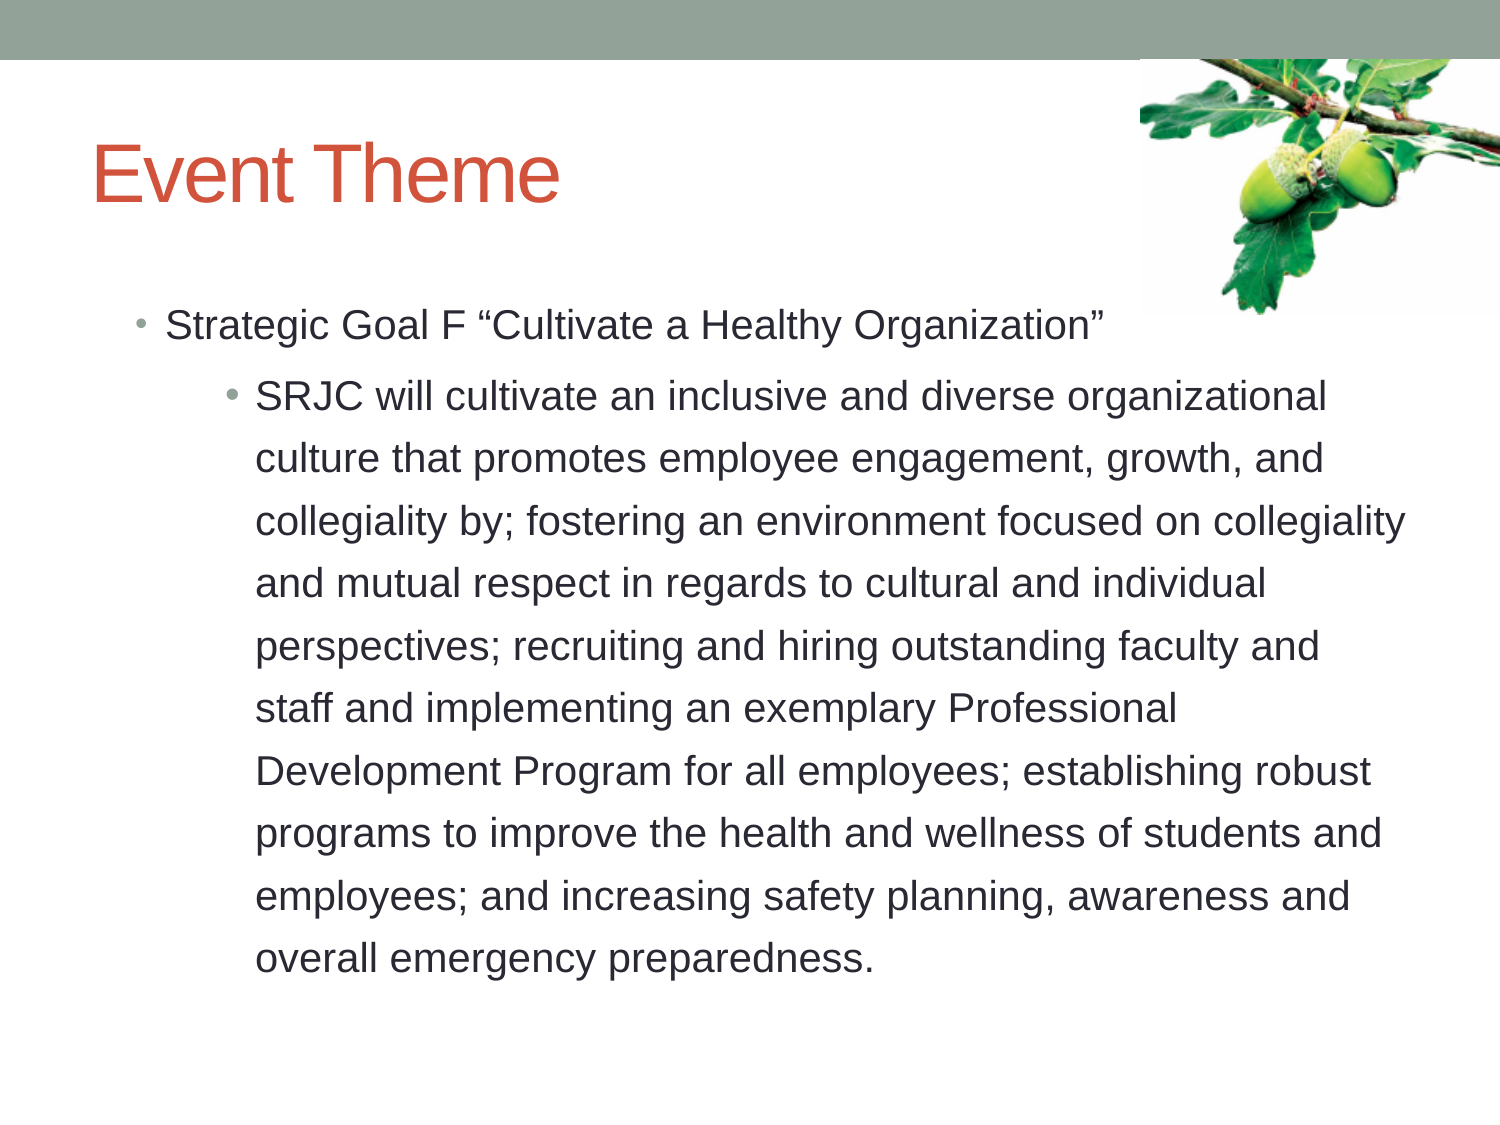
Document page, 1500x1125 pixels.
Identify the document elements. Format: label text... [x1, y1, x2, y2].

picture [1140, 59, 1500, 316]
list Strategic Goal F “Cultivate a Healthy Organization” SRJC will cultivate an inclusive and diverse organizational culture that promotes employee engagement, growth, and collegiality by; fostering an environment focused on collegiality and mutual respect in regards to cultural and individual perspectives; recruiting and hiring outstanding faculty and staff and implementing an exemplary Professional Development Program for all employees; establishing robust programs to improve the health and wellness of students and employees; and increasing safety planning, awareness and overall emergency preparedness. [75, 278, 1425, 1063]
title Event Theme [75, 87, 1137, 250]
